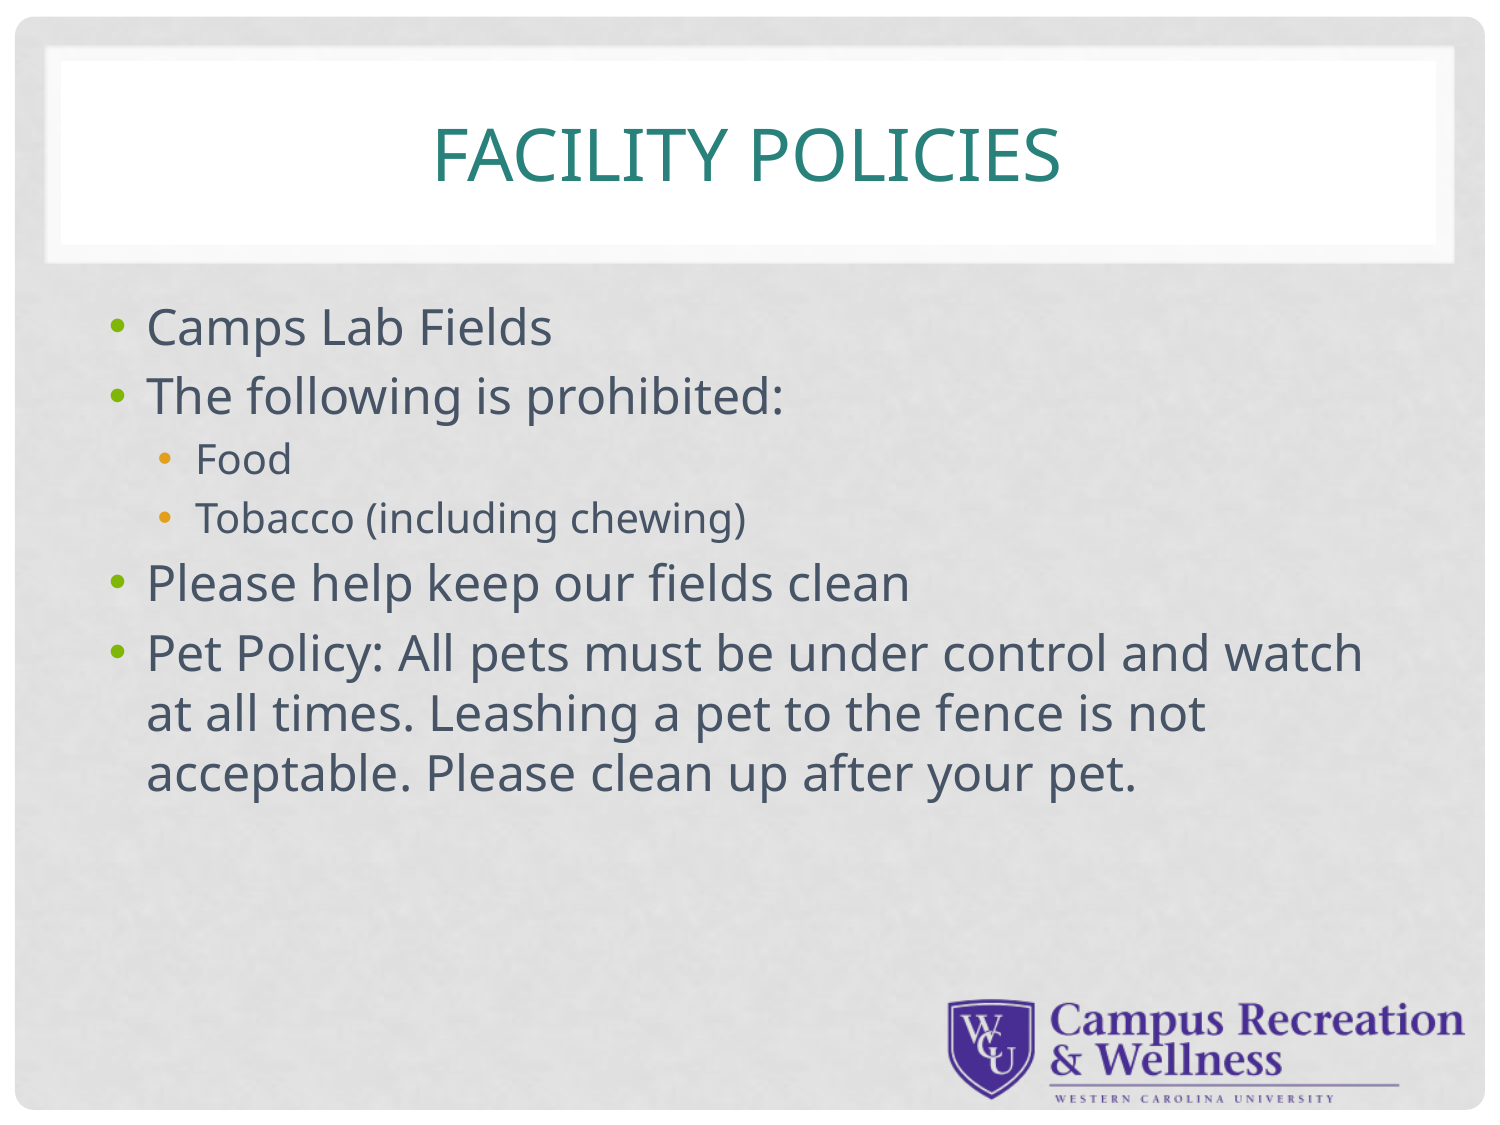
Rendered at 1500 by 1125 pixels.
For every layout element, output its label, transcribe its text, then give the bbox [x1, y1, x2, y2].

title Facility Policies [69, 66, 1425, 238]
picture [894, 941, 1500, 1125]
list Camps Lab Fields The following is prohibited: Food Tobacco (including chewing) Please help keep our fields clean Pet Policy: All pets must be under control and watch at all times. Leashing a pet to the fence is not acceptable. Please clean up after your pet. [75, 287, 1425, 1005]
